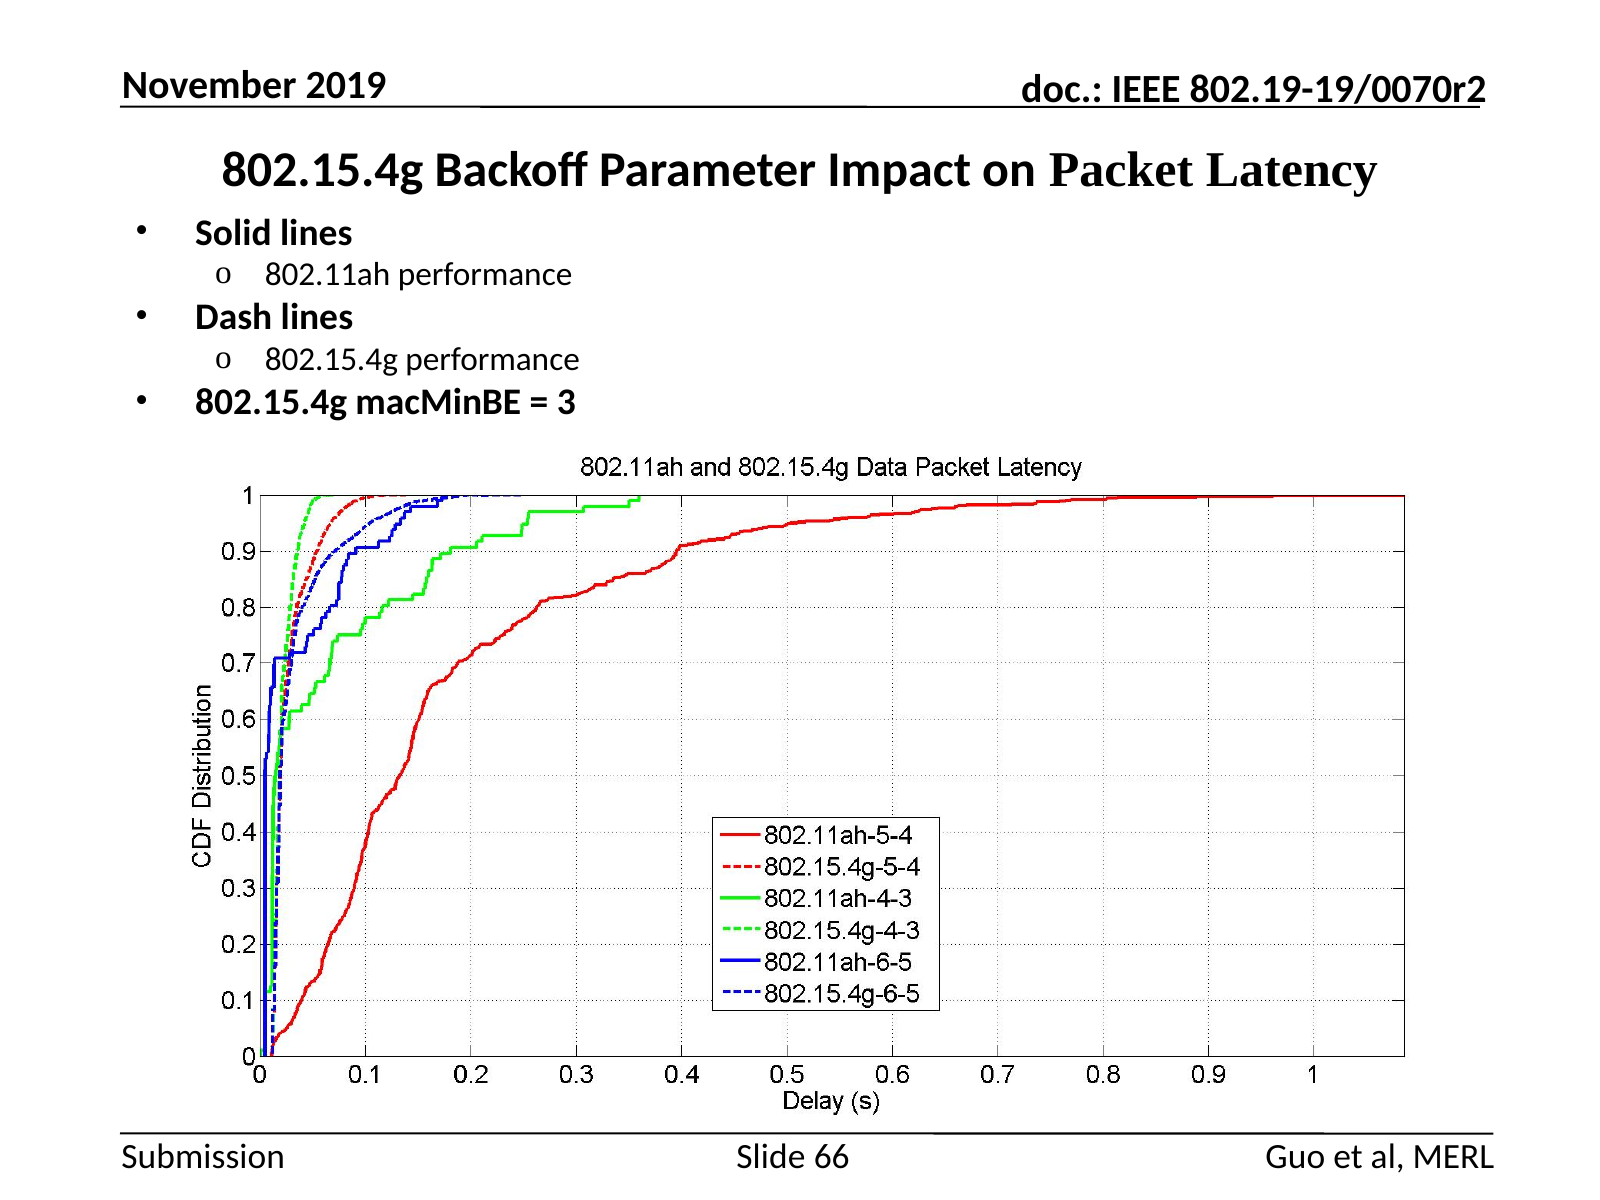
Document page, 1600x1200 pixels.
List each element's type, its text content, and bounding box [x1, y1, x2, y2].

list Solid lines 802.11ah performance Dash lines 802.15.4g performance 802.15.4g macMinBE = 3 [119, 199, 1481, 441]
picture [67, 443, 1544, 1133]
footer Guo et al, MERL [962, 1140, 1495, 1165]
slide_number Slide 66 [733, 1140, 854, 1197]
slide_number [121, 58, 526, 107]
title 802.15.4g Backoff Parameter Impact on Packet Latency [119, 119, 1481, 199]
